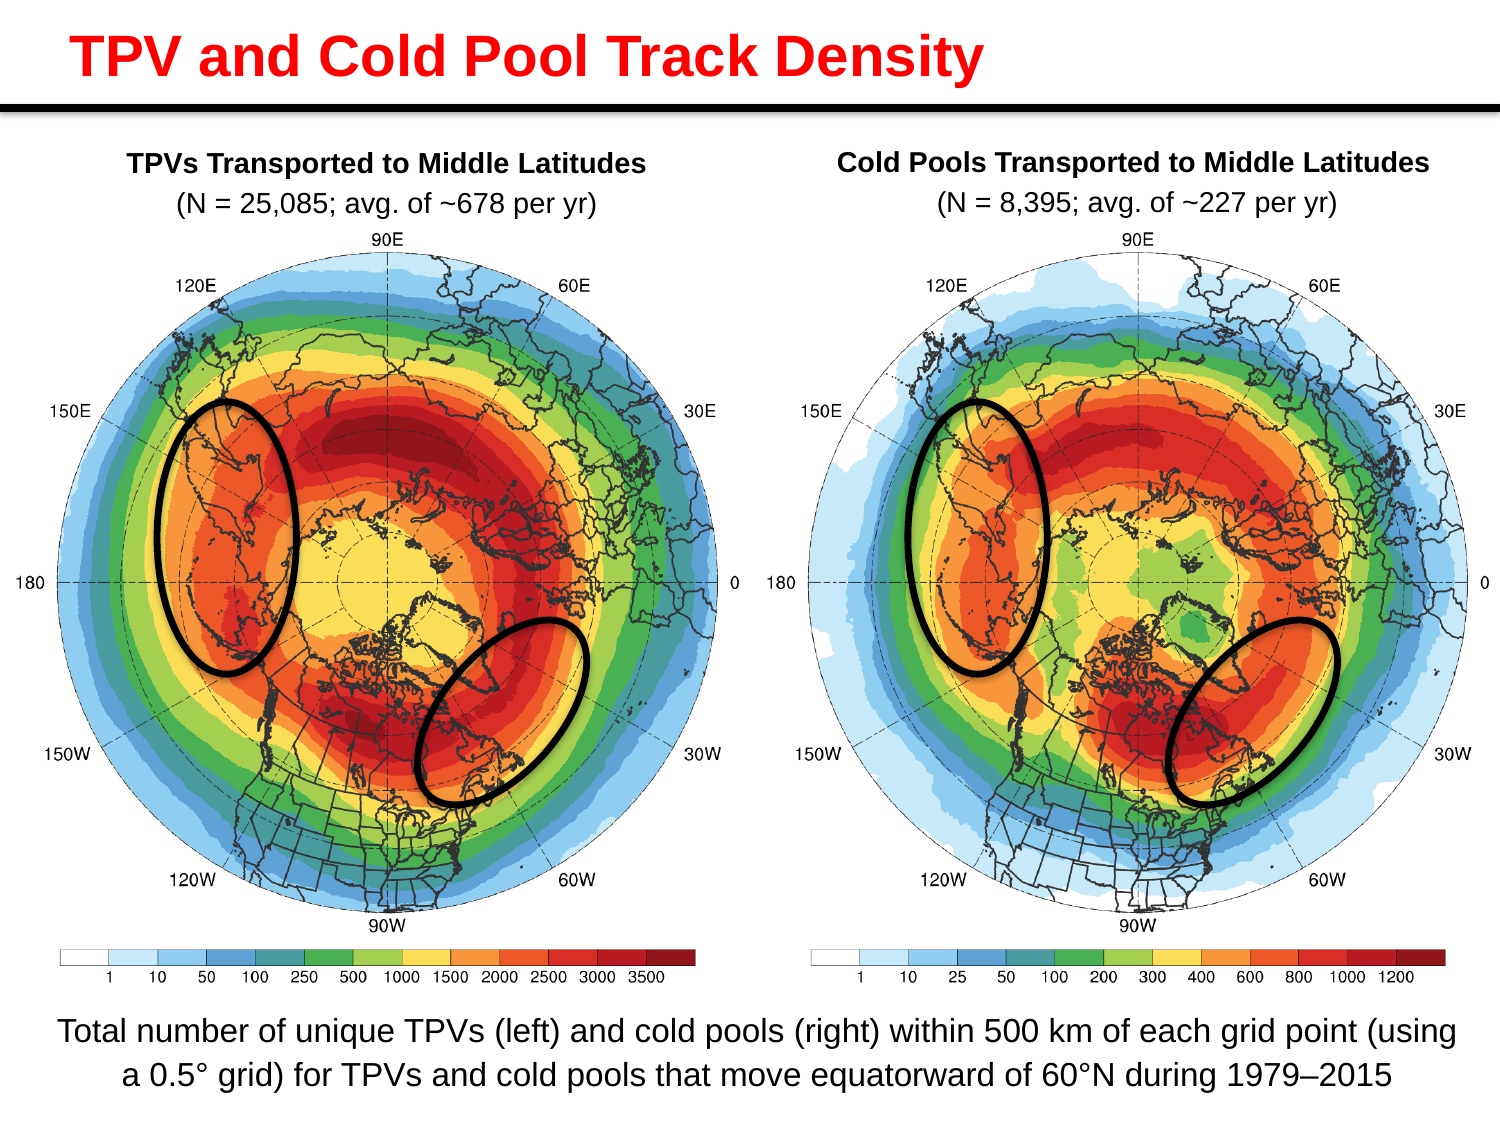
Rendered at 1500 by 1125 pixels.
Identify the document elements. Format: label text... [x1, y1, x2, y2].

list Total number of unique TPVs (left) and cold pools (right) within 500 km of each grid point (using a 0.5° grid) for TPVs and cold pools that move equatorward of 60°N during 1979–2015 [30, 997, 1486, 1125]
picture [766, 232, 1489, 983]
picture [16, 232, 739, 983]
text_box TPVs Transported to Middle Latitudes (N = 25,085; avg. of ~678 per yr) [0, 136, 776, 228]
title TPV and Cold Pool Track Density [54, 0, 1394, 107]
text_box Cold Pools Transported to Middle Latitudes (N = 8,395; avg. of ~227 per yr) [776, 136, 1499, 228]
